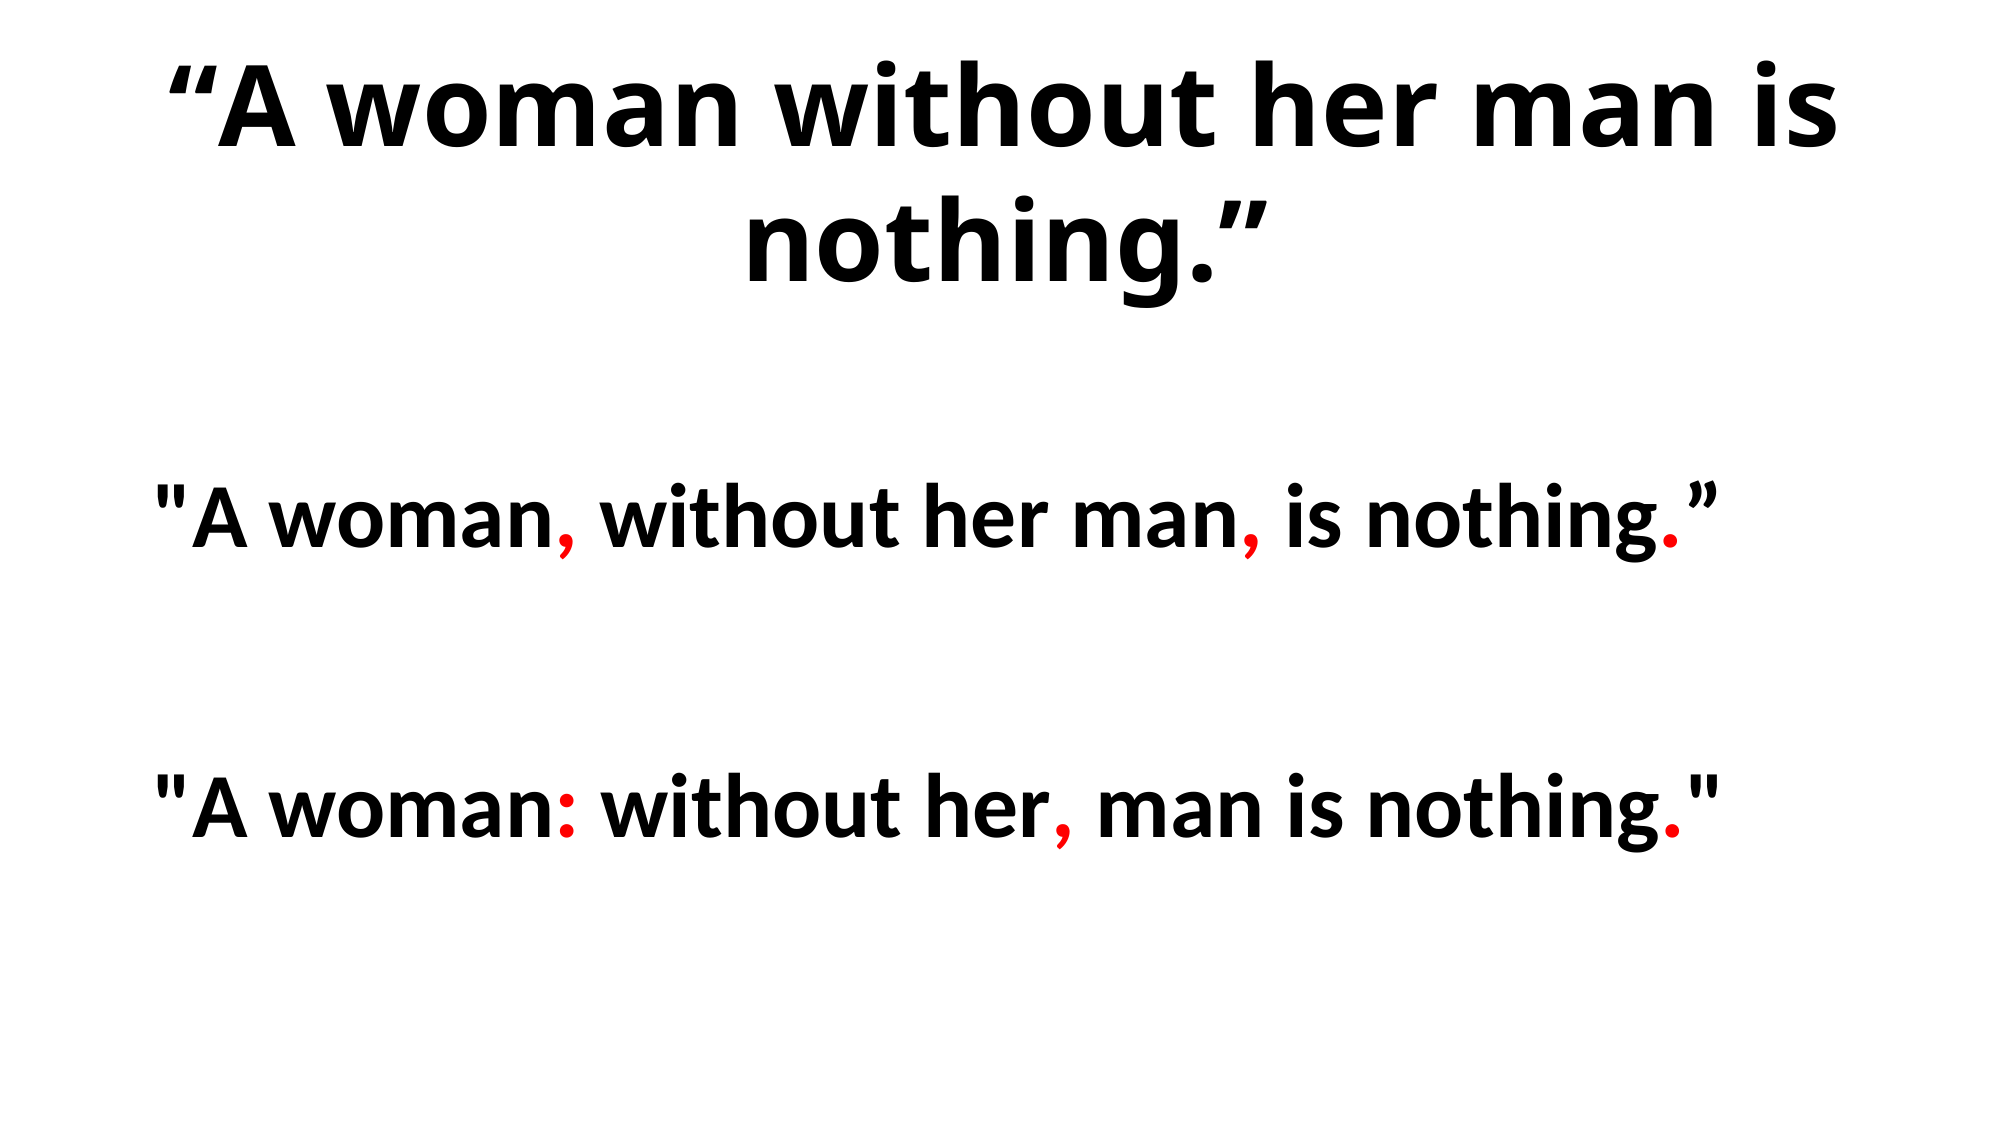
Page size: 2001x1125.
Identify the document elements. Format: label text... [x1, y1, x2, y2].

text_box "A woman, without her man, is nothing.” "A woman: without her, man is nothing." [137, 448, 1863, 1014]
text_box “A woman without her man is nothing.” [64, 59, 1946, 278]
